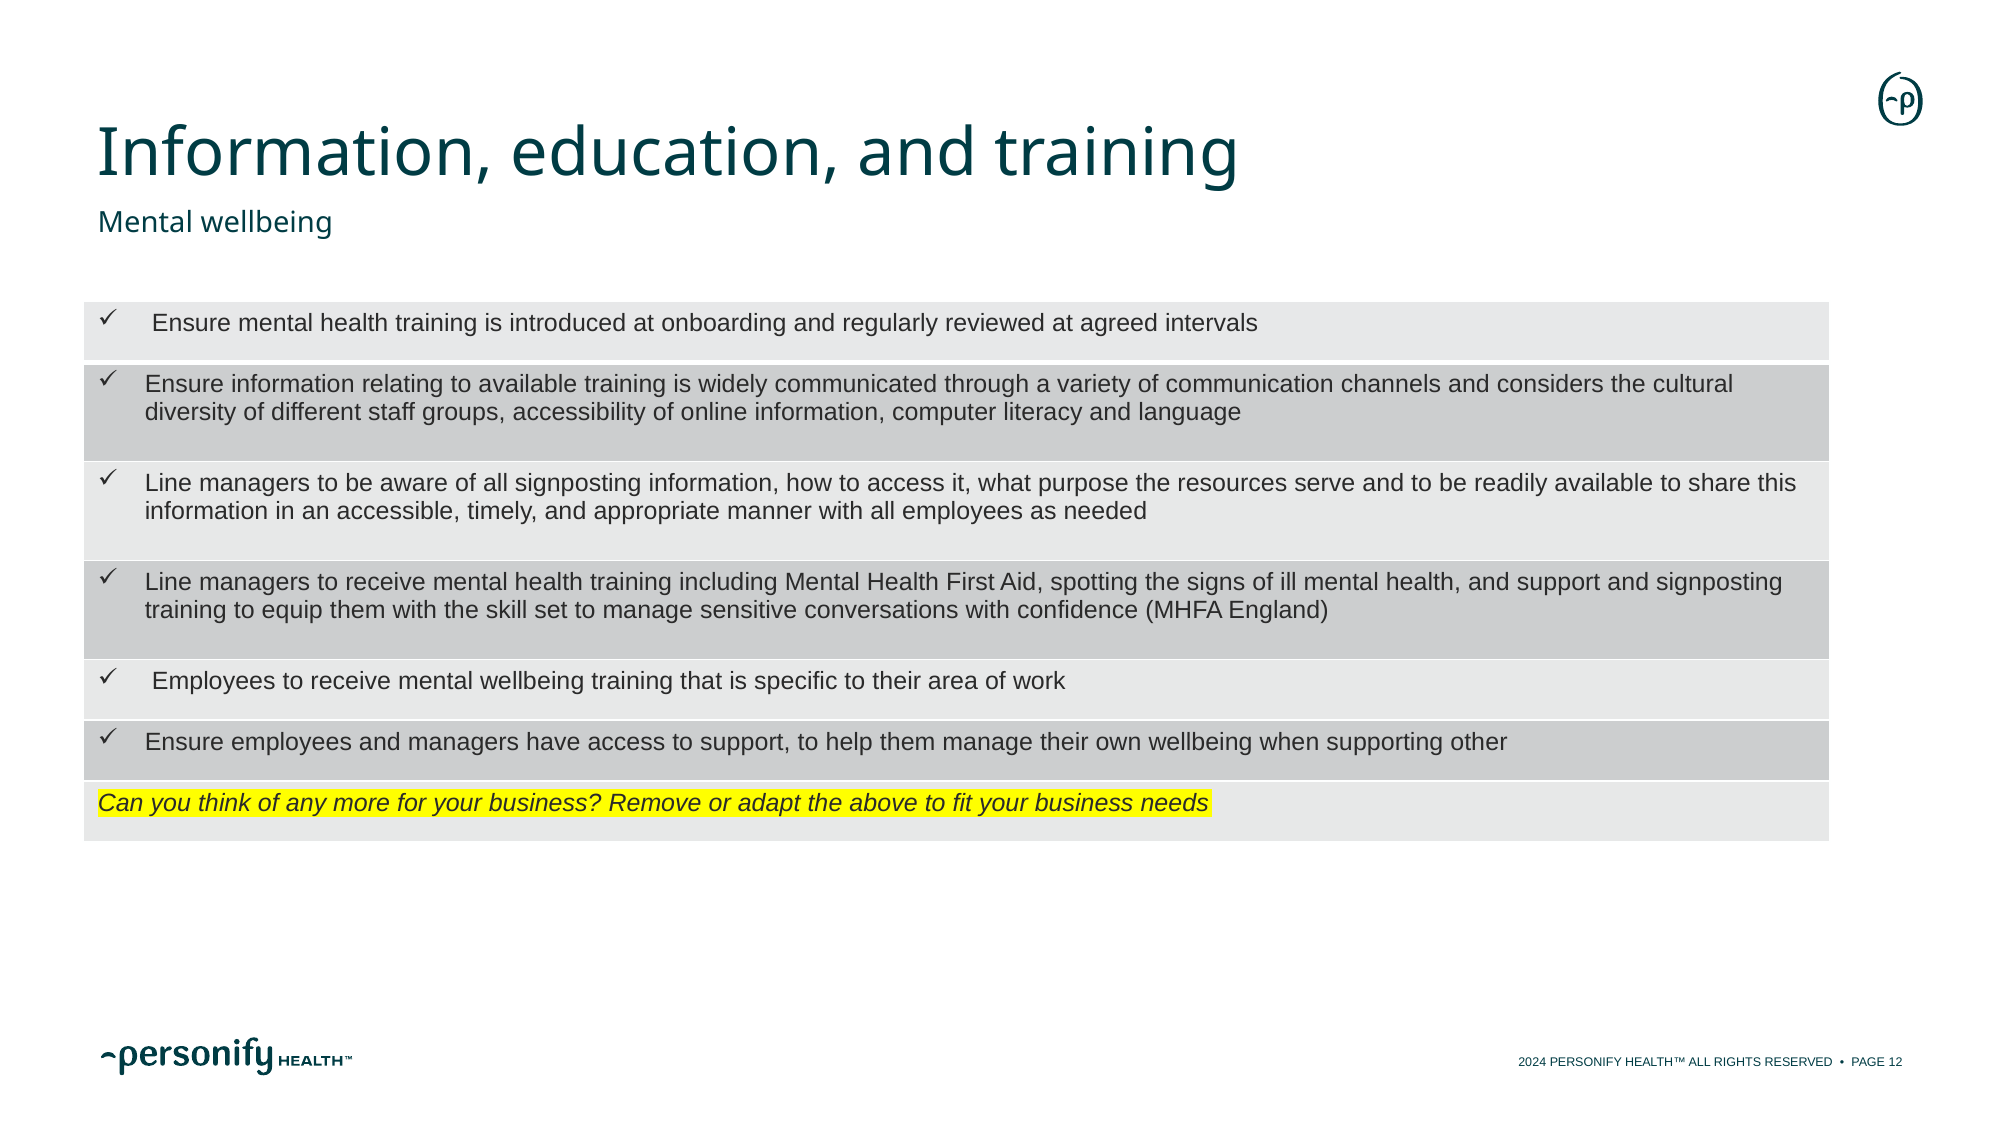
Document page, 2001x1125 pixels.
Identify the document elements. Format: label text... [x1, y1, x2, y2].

table_header Ensure mental health training is introduced at onboarding and regularly reviewed at agreed intervals [84, 302, 1829, 360]
table_cell Ensure employees and managers have access to support, to help them manage their own wellbeing when supporting other [84, 721, 1829, 780]
table_cell Line managers to receive mental health training including Mental Health First Aid, spotting the signs of ill mental health, and support and signposting training to equip them with the skill set to manage sensitive conversations with confidence (MHFA England) [84, 561, 1829, 659]
table_cell Employees to receive mental wellbeing training that is specific to their area of work [84, 660, 1829, 719]
table_cell Ensure information relating to available training is widely communicated through a variety of communication channels and considers the cultural diversity of different staff groups, accessibility of online information, computer literacy and language [84, 365, 1829, 461]
title Information, education, and training [82, 100, 1881, 198]
list Mental wellbeing [82, 199, 1881, 250]
table_cell Can you think of any more for your business? Remove or adapt the above to fit your business needs [84, 782, 1829, 841]
table_cell Line managers to be aware of all signposting information, how to access it, what purpose the resources serve and to be readily available to share this information in an accessible, timely, and appropriate manner with all employees as needed [84, 462, 1829, 560]
